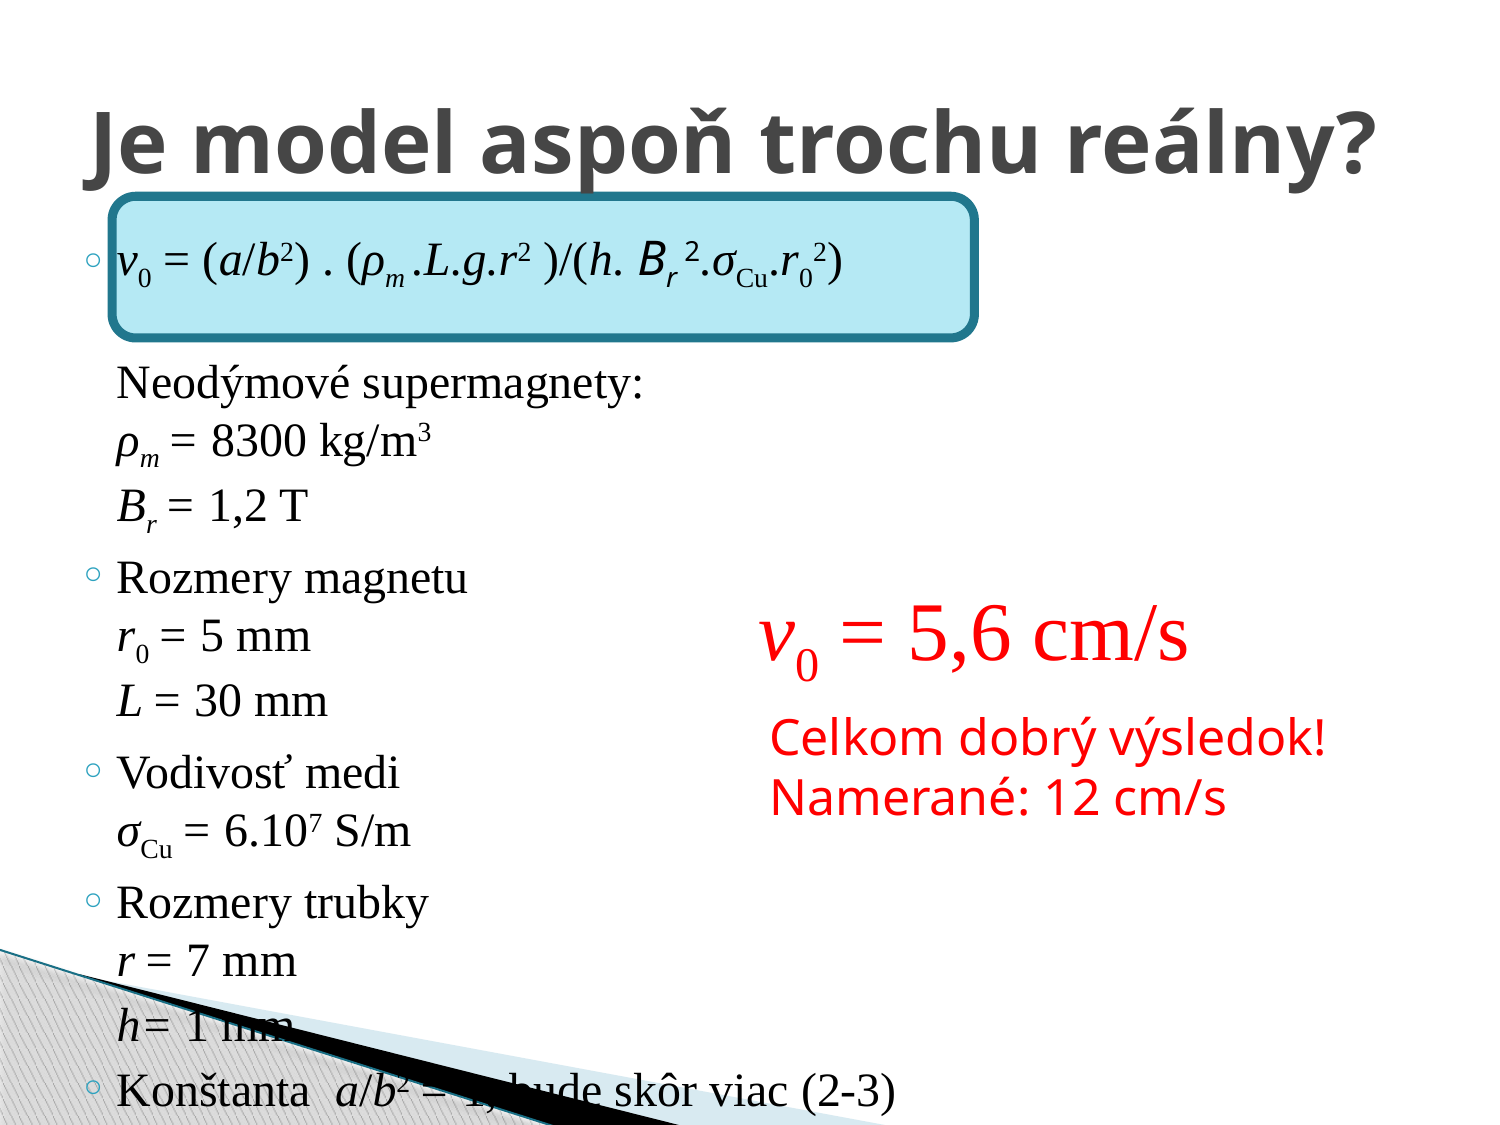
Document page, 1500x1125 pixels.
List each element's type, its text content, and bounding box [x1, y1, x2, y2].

list v0 = (a/b2) . (ρm .L.g.r2 )/(h. Br 2.σCu.r02) Neodýmové supermagnety: ρm = 8300 kg/m3 Br = 1,2 T Rozmery magnetu r0 = 5 mm L = 30 mm Vodivosť medi σCu = 6.107 S/m Rozmery trubky r = 7 mm h= 1 mm Konštanta a/b2 = 1, bude skôr viac (2-3) [0, 219, 1350, 1125]
text_box v0 = 5,6 cm/s [743, 570, 1206, 699]
text_box Celkom dobrý výsledok! Namerané: 12 cm/s [754, 697, 1343, 833]
title Je model aspoň trochu reálny? [75, 45, 1425, 233]
